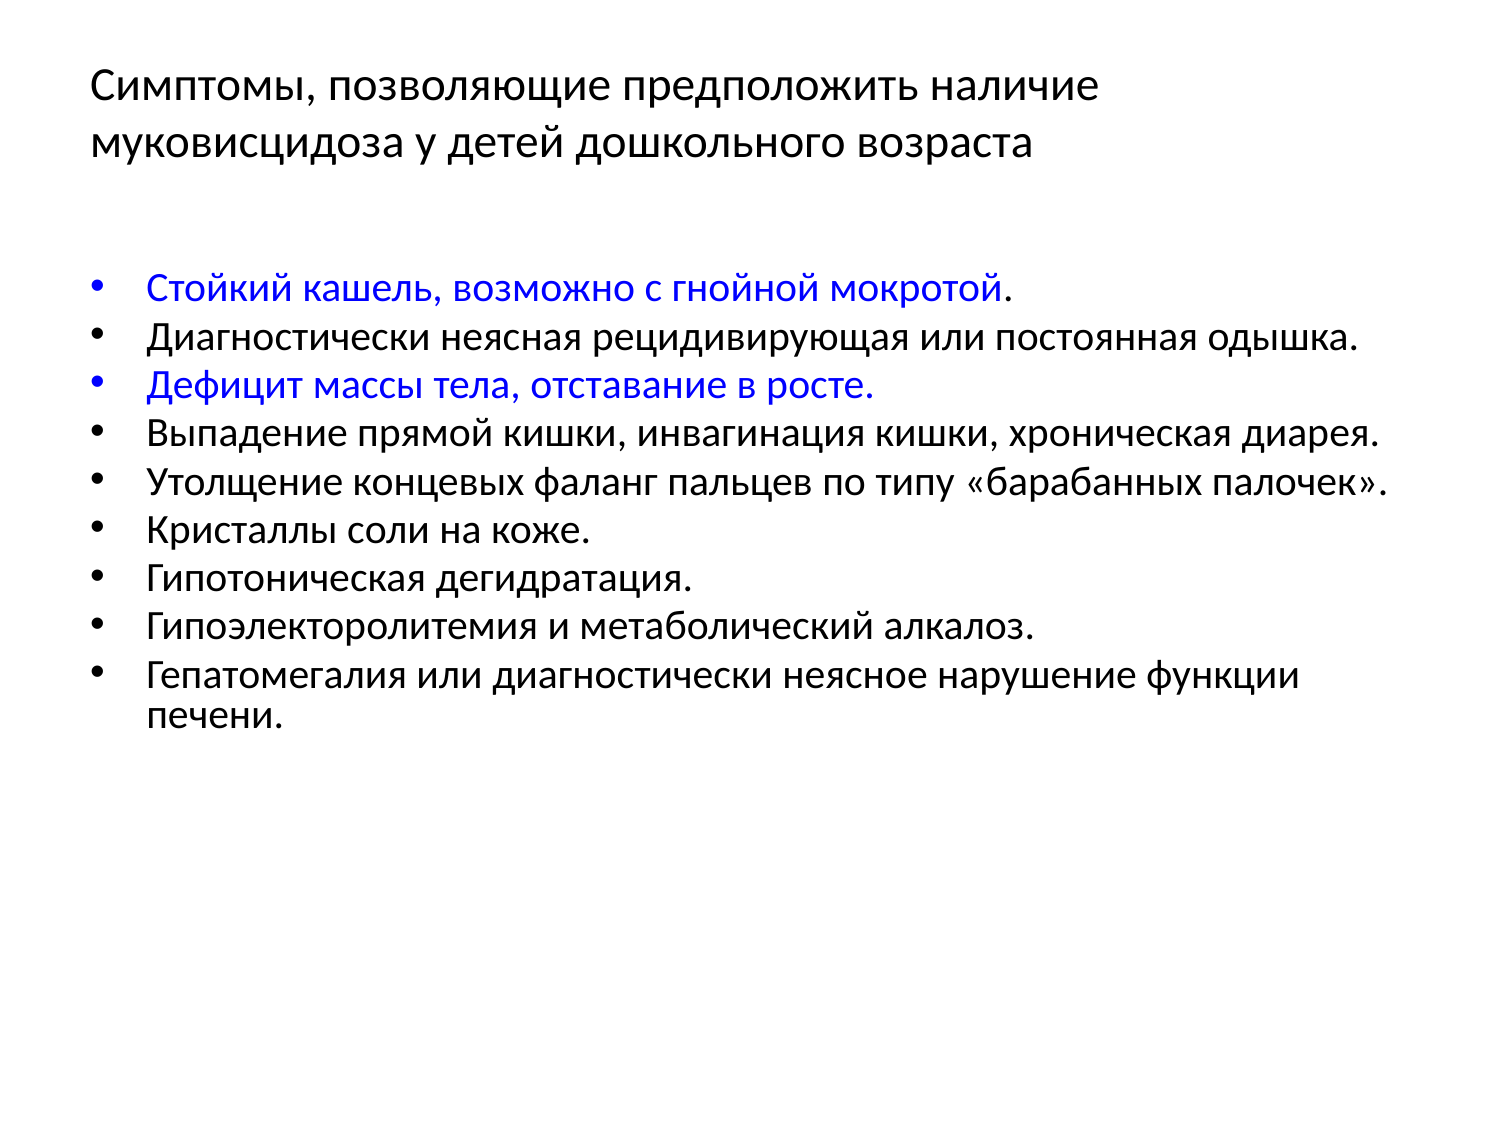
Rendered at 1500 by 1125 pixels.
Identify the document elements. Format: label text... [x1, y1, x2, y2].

title Симптомы, позволяющие предположить наличие муковисцидоза у детей дошкольного возраста [75, 45, 1425, 233]
list Стойкий кашель, возможно с гнойной мокротой. Диагностически неясная рецидивирующая или постоянная одышка. Дефицит массы тела, отставание в росте. Выпадение прямой кишки, инвагинация кишки, хроническая диарея. Утолщение концевых фаланг пальцев по типу «барабанных палочек». Кристаллы соли на коже. Гипотоническая дегидратация. Гипоэлекторолитемия и метаболический алкалоз. Гепатомегалия или диагностически неясное нарушение функции печени. [75, 262, 1425, 1005]
